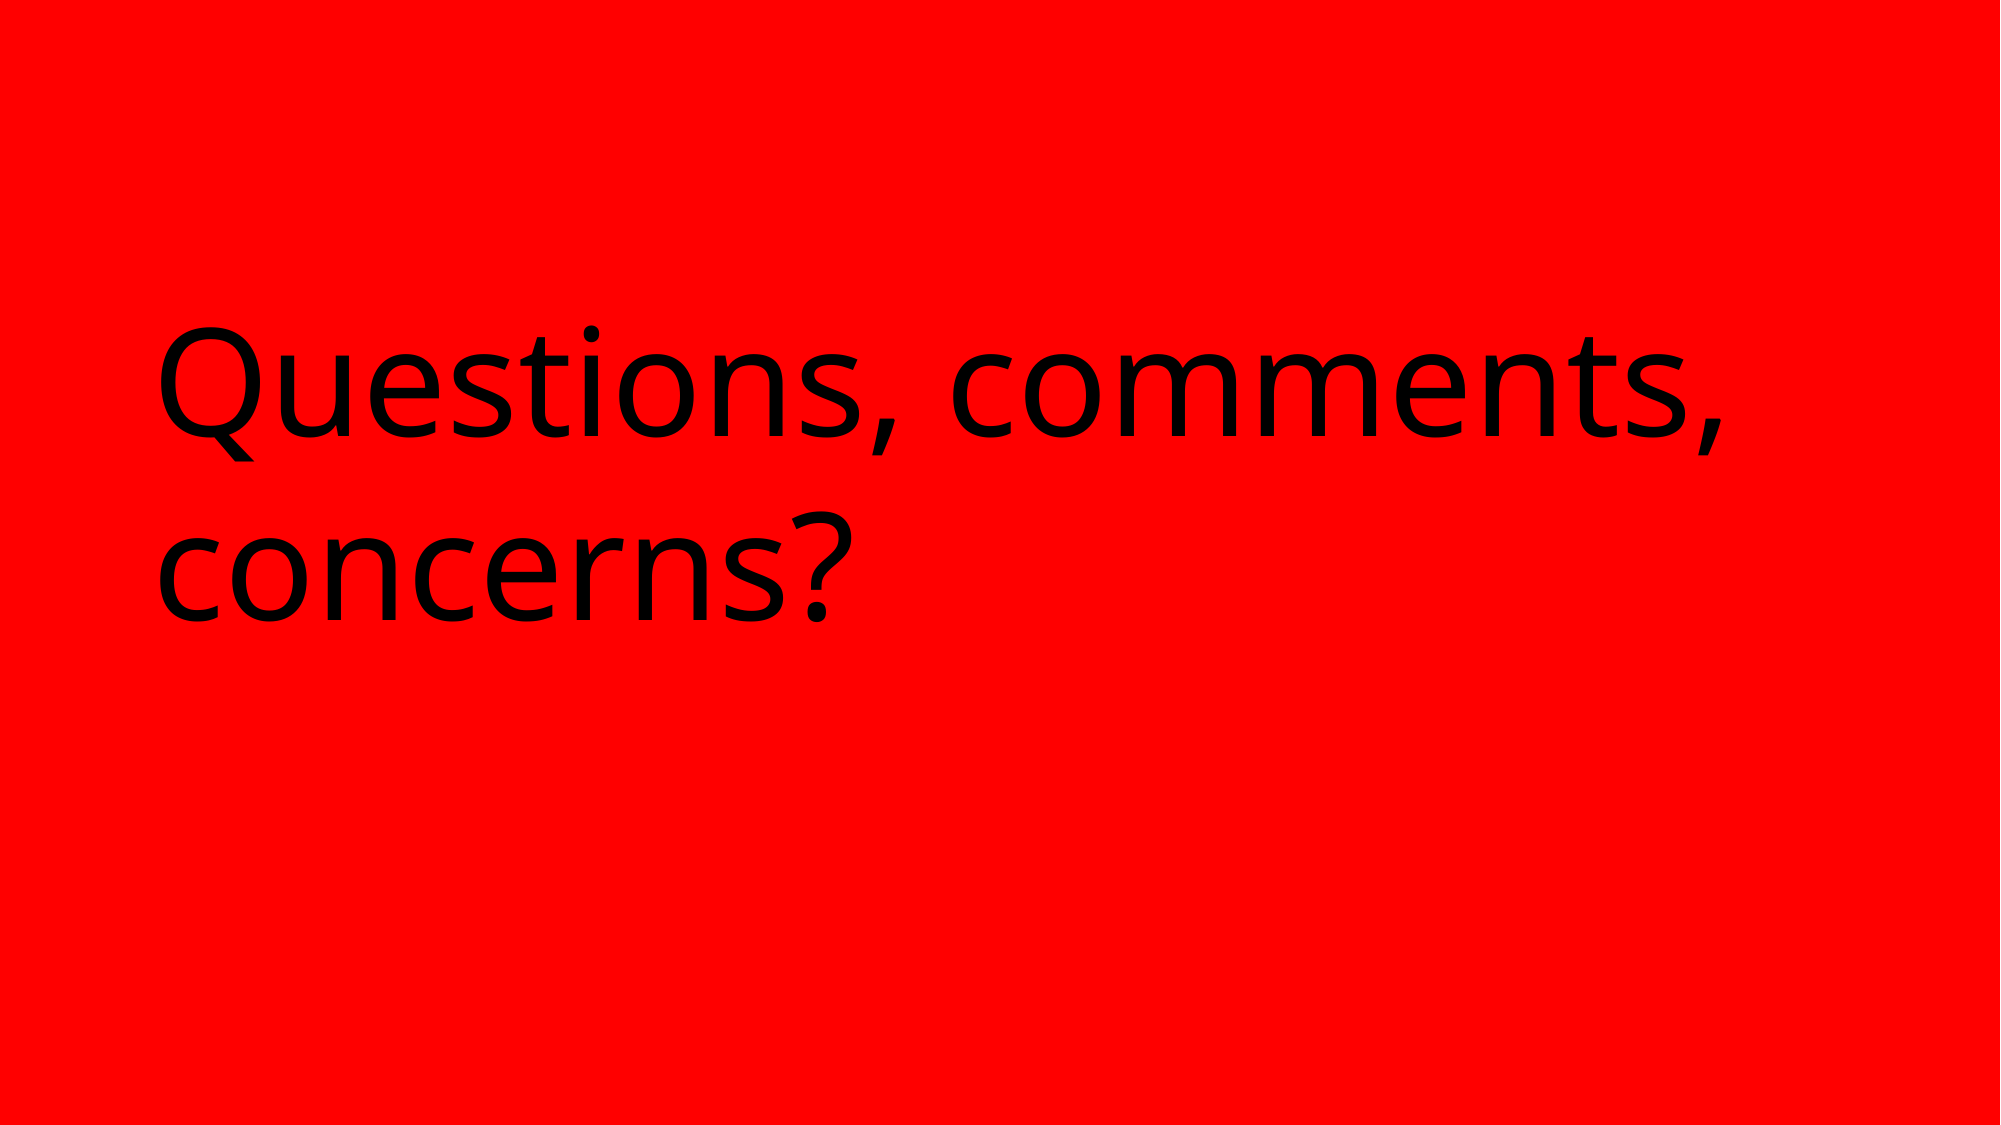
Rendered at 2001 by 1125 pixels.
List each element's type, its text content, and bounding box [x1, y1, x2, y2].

title Questions, comments, concerns? [137, 59, 1863, 887]
